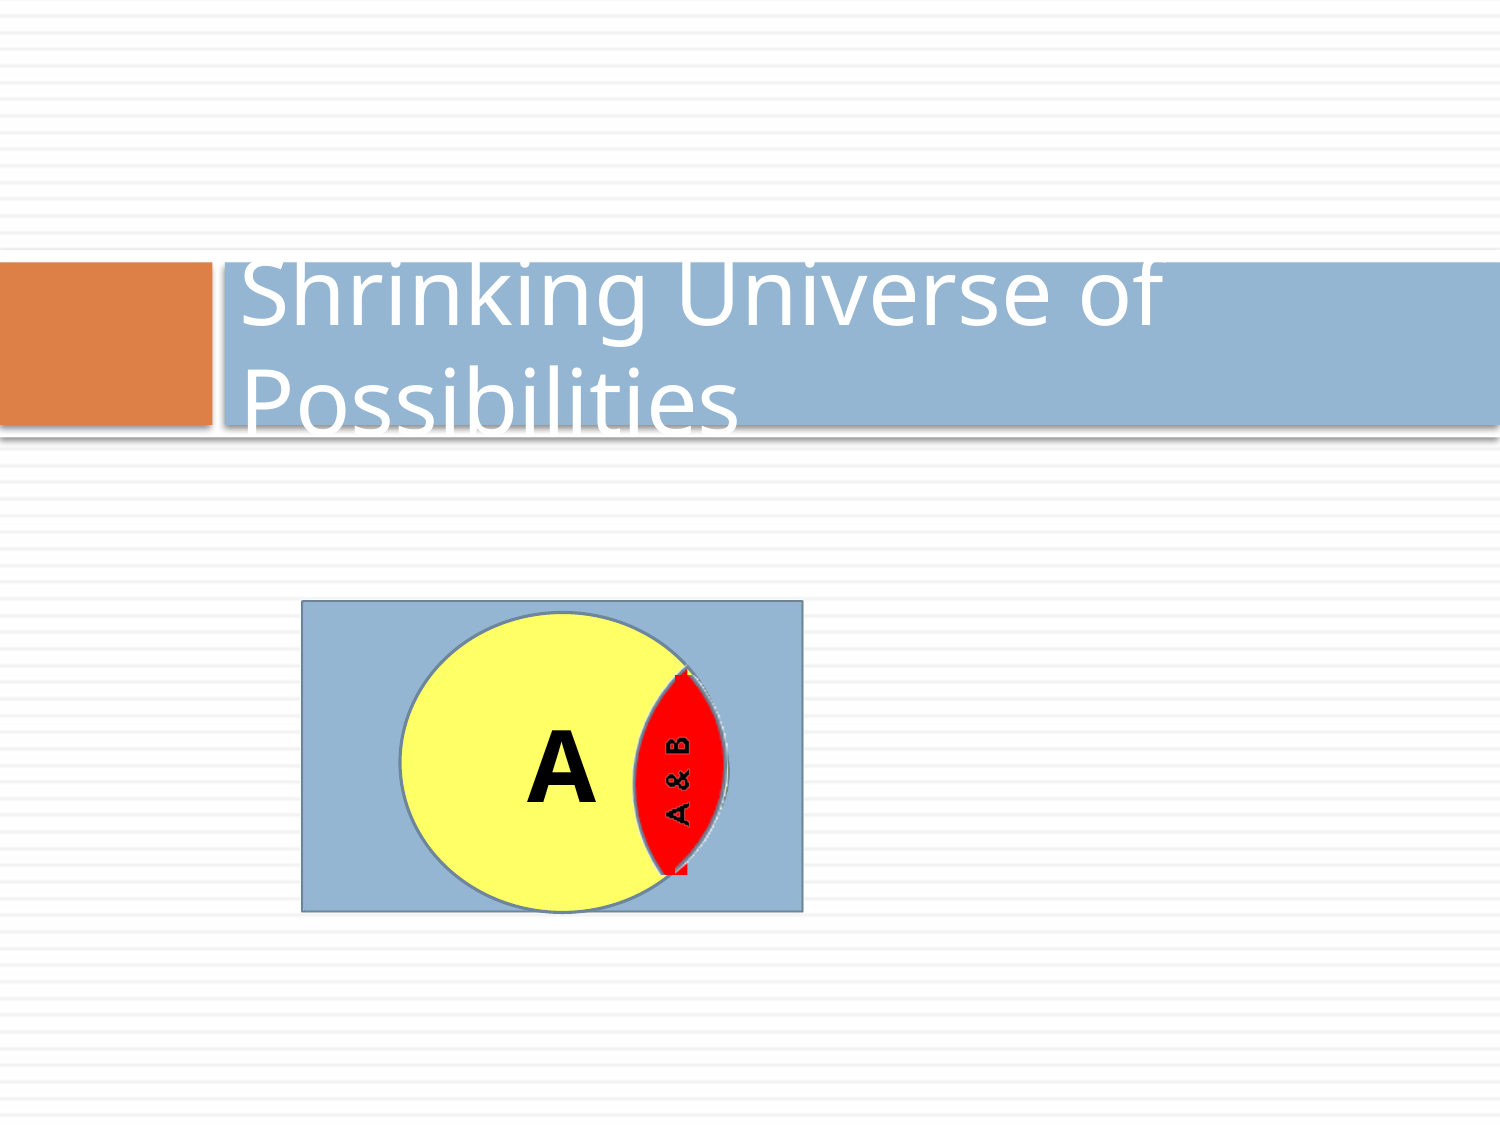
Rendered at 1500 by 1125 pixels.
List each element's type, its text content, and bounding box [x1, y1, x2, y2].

picture [299, 599, 804, 913]
title Shrinking Universe of Possibilities [225, 262, 1475, 425]
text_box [399, 612, 738, 913]
